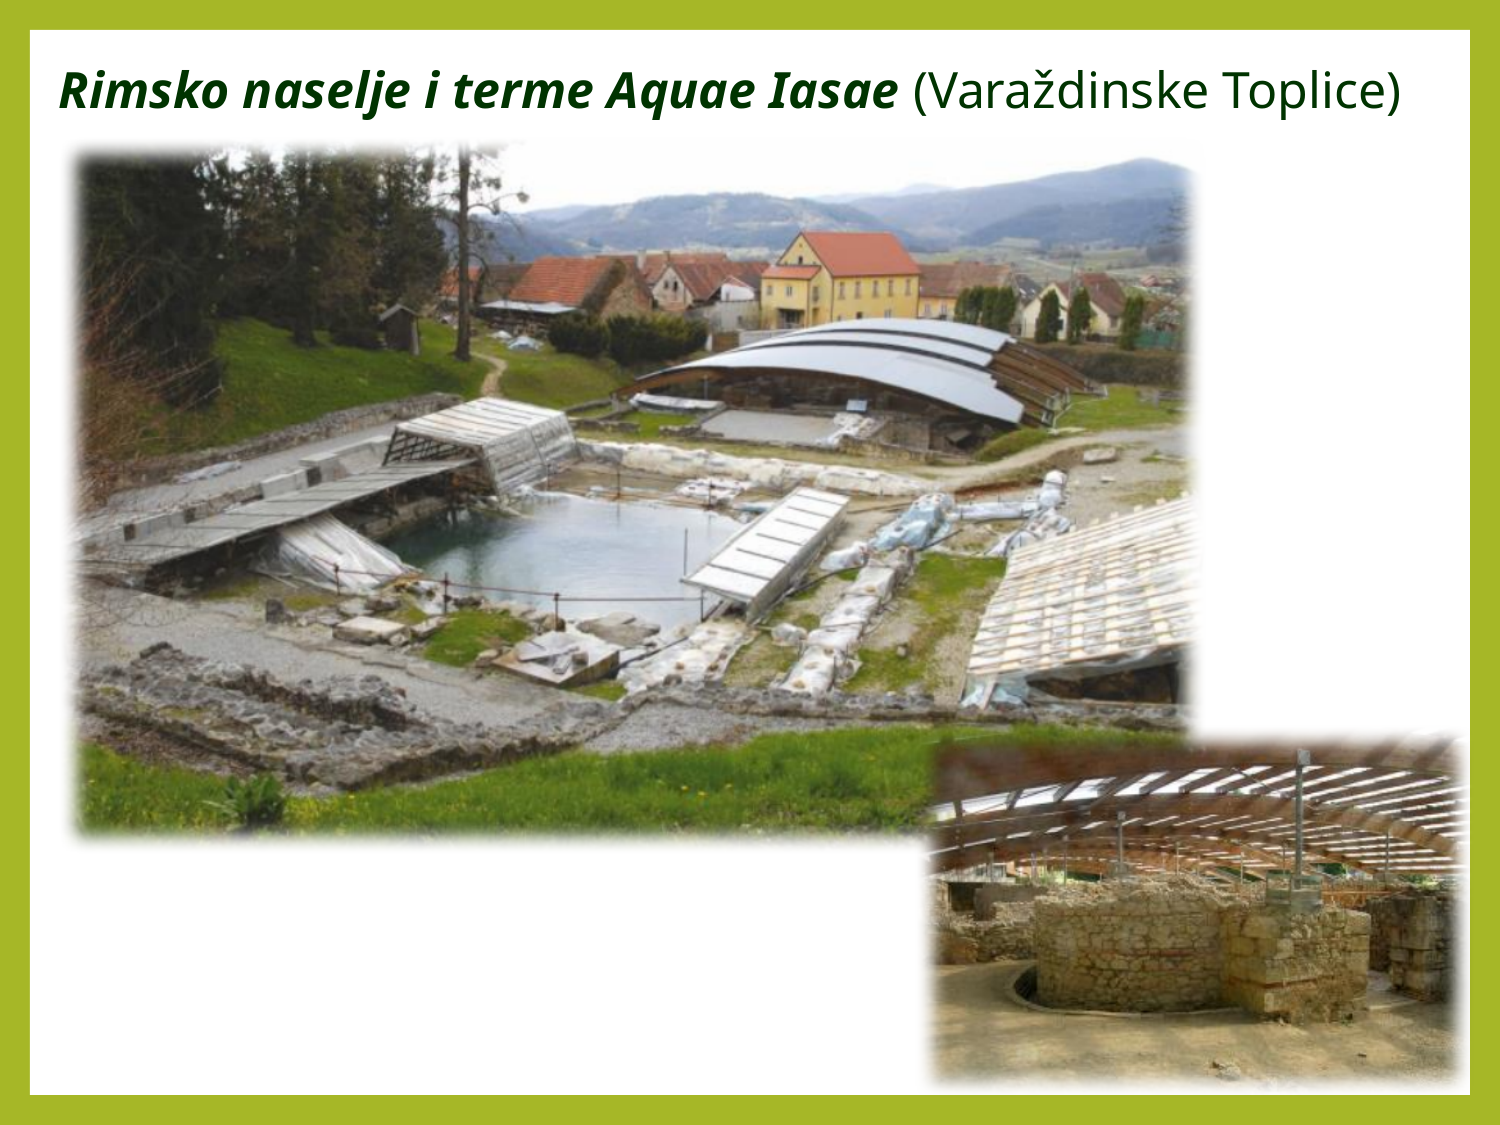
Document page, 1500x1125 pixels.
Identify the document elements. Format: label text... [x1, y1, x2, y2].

picture [58, 136, 1474, 1098]
text_box Rimsko naselje i terme Aquae Iasae (Varaždinske Toplice) [59, 58, 1477, 120]
